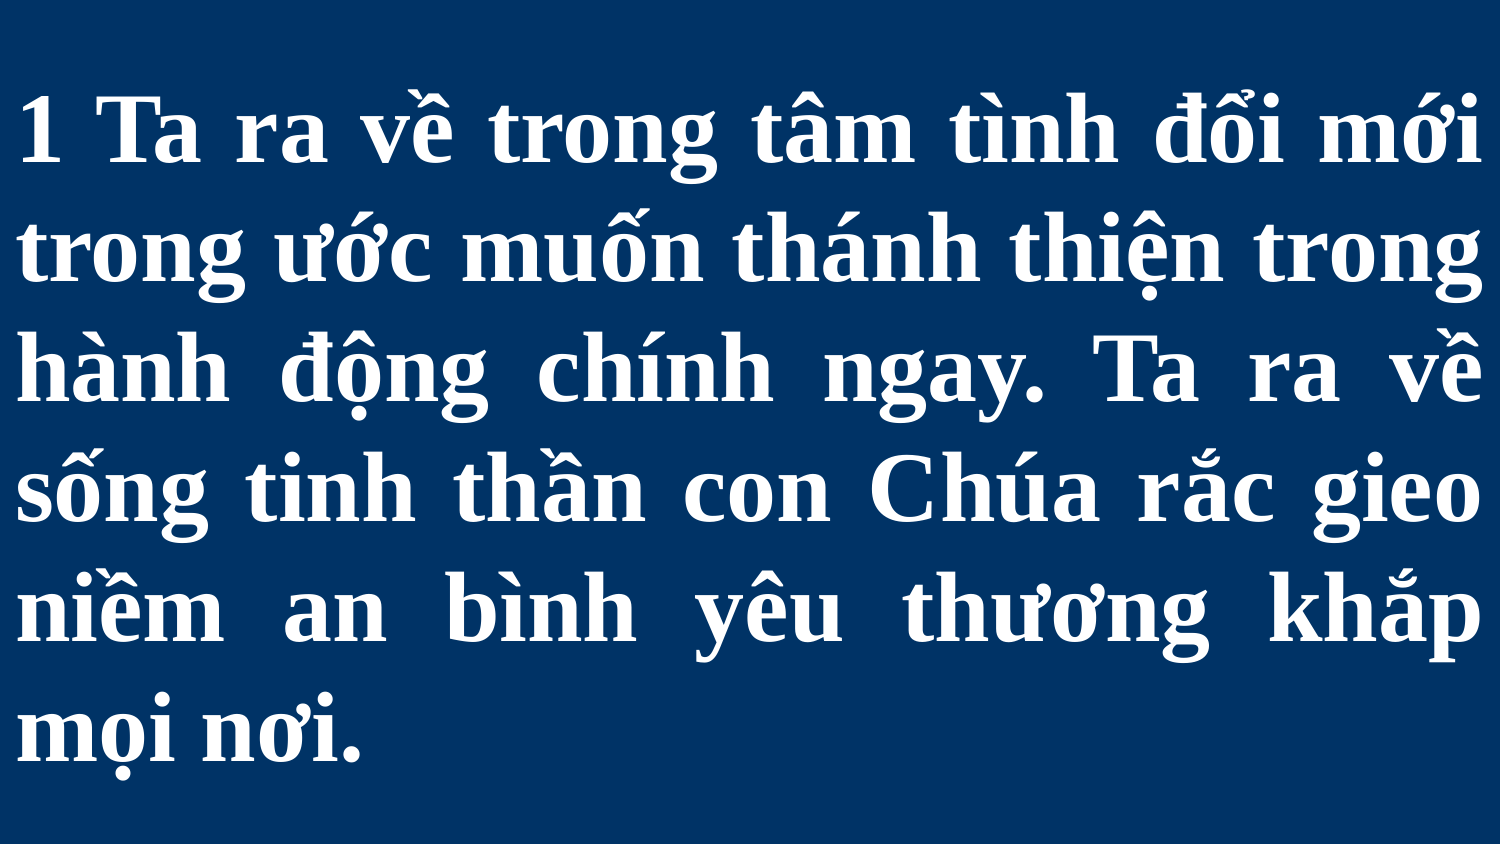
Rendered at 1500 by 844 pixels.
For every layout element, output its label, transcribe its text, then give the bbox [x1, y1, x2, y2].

title 1 Ta ra về trong tâm tình đổi mới trong ước muốn thánh thiện trong hành động chính ngay. Ta ra về sống tinh thần con Chúa rắc gieo niềm an bình yêu thương khắp mọi nơi. [0, 0, 1500, 844]
